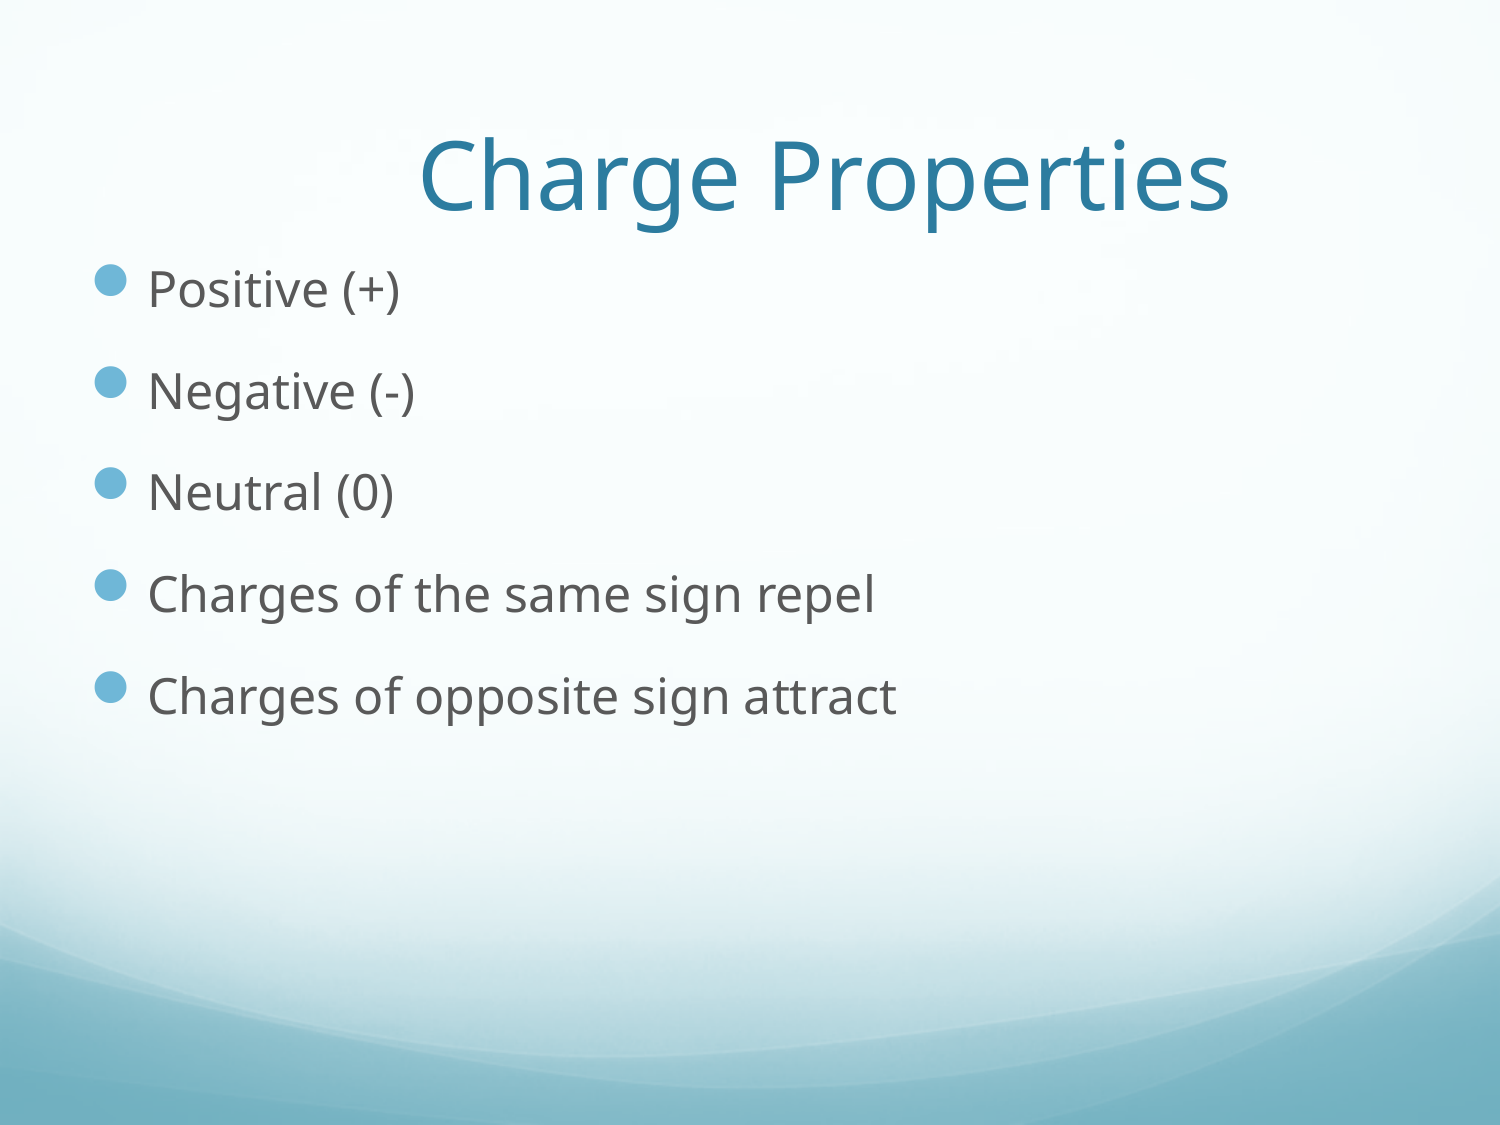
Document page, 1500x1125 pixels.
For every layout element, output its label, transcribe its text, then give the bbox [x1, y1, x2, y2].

list Positive (+) Negative (-) Neutral (0) Charges of the same sign repel Charges of opposite sign attract [75, 249, 1425, 993]
title Charge Properties [90, 17, 1410, 237]
